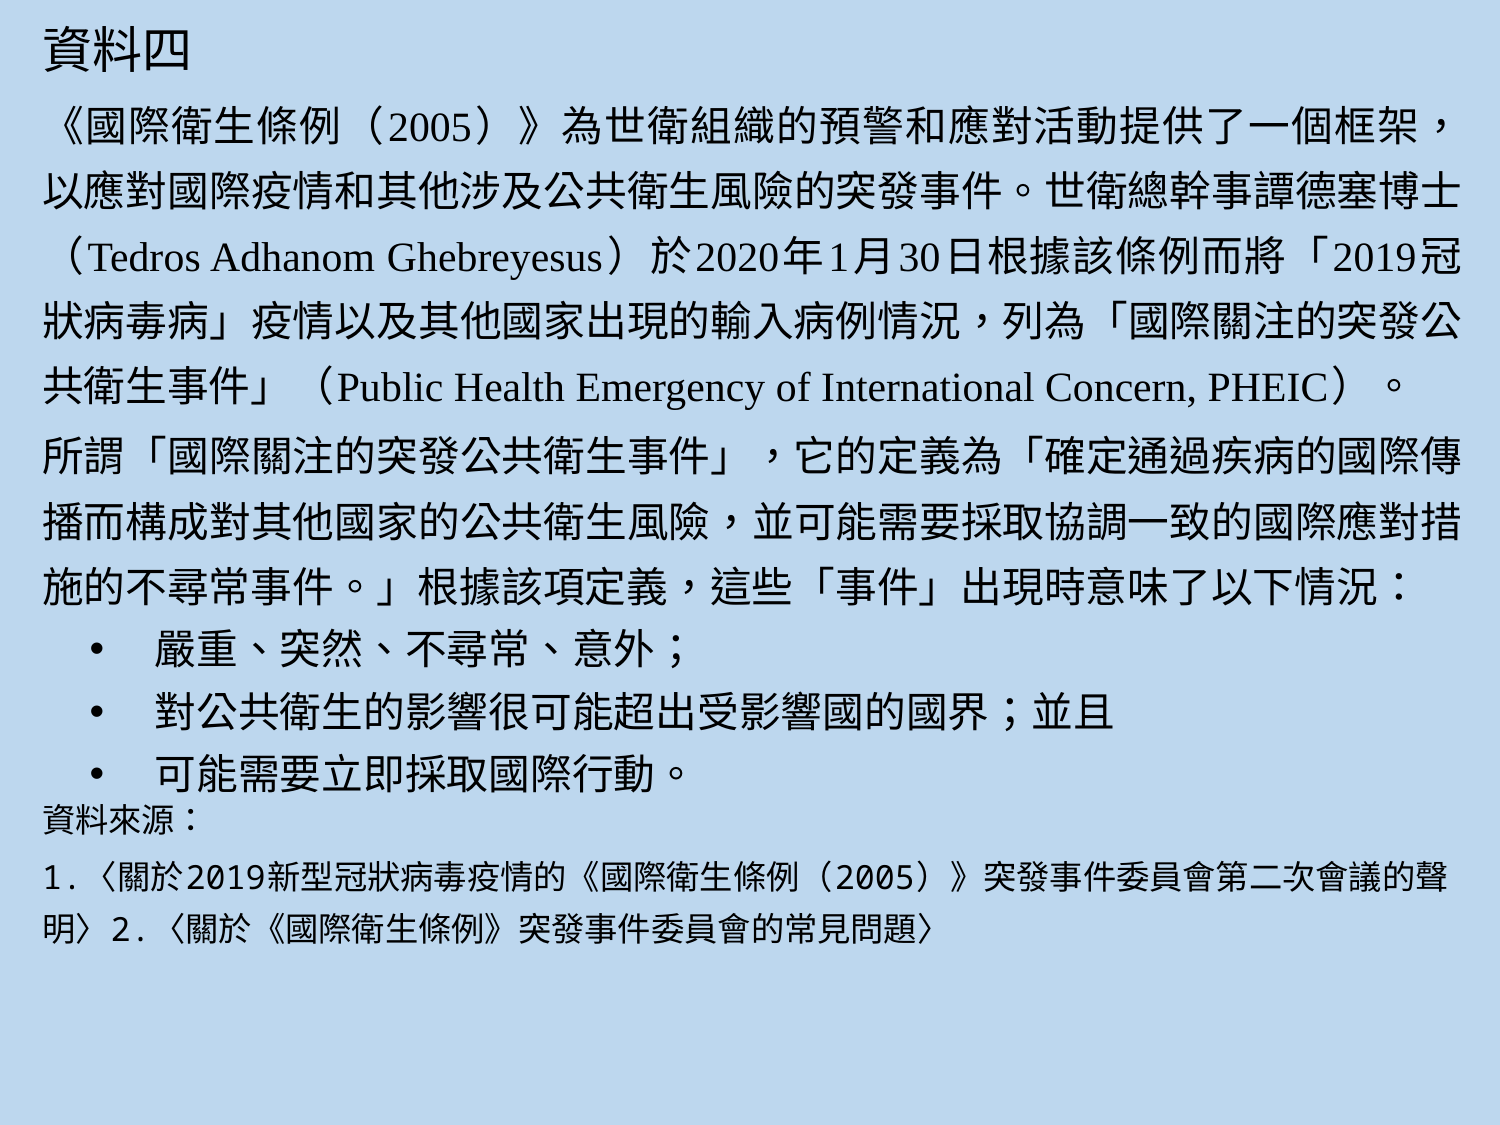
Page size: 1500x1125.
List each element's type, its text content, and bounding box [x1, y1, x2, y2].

list 資料四 《國際衛生條例（2005）》為世衛組織的預警和應對活動提供了一個框架，以應對國際疫情和其他涉及公共衛生風險的突發事件。世衛總幹事譚德塞博士（Tedros Adhanom Ghebreyesus）於2020年1月30日根據該條例而將「2019冠狀病毒病」疫情以及其他國家出現的輸入病例情況，列為「國際關注的突發公共衛生事件」（Public Health Emergency of International Concern, PHEIC）。 所謂「國際關注的突發公共衛生事件」，它的定義為「確定通過疾病的國際傳播而構成對其他國家的公共衛生風險，並可能需要採取協調一致的國際應對措施的不尋常事件。」根據該項定義，這些「事件」出現時意味了以下情況： 嚴重、突然、不尋常、意外； 對公共衛生的影響很可能超出受影響國的國界；並且 可能需要立即採取國際行動。 資料來源： 1.〈關於2019新型冠狀病毒疫情的《國際衛生條例（2005）》突發事件委員會第二次會議的聲明〉2.〈關於《國際衛生條例》突發事件委員會的常見問題〉 [27, 18, 1478, 1081]
